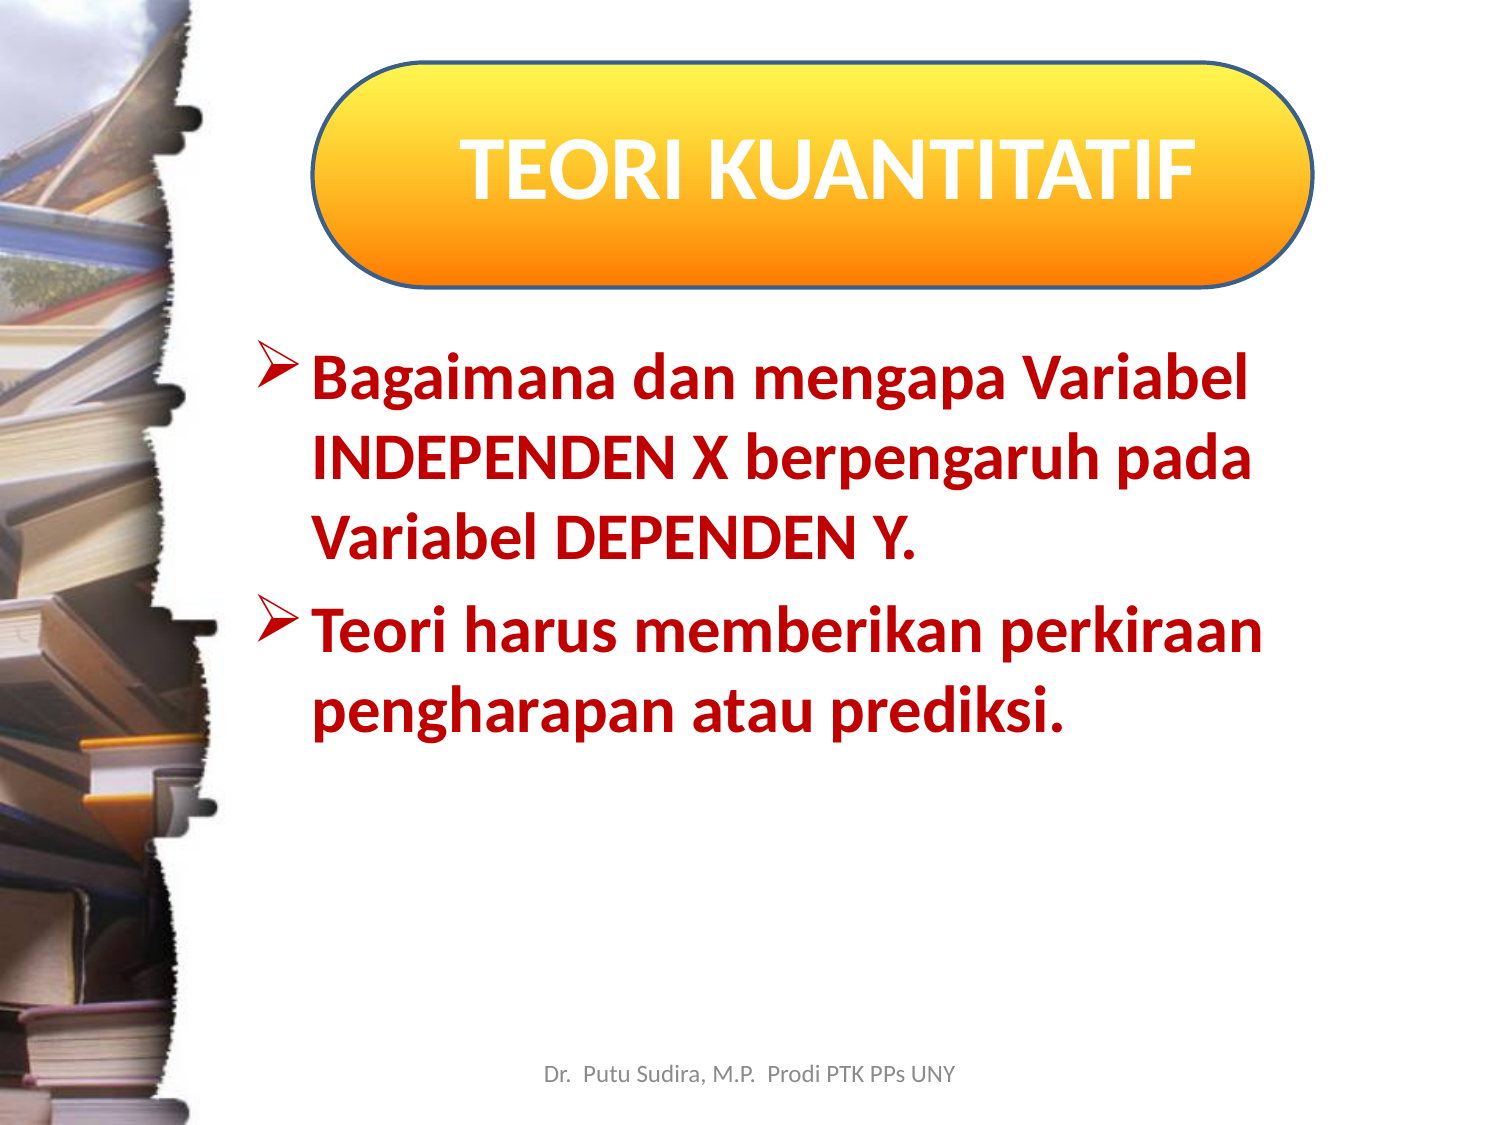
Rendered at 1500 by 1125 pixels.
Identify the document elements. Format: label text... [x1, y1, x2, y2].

text_box [329, 238, 1296, 290]
subtitle Bagaimana dan mengapa Variabel INDEPENDEN X berpengaruh pada Variabel DEPENDEN Y. Teori harus memberikan perkiraan pengharapan atau prediksi. [237, 324, 1413, 1025]
text_box [351, 60, 1274, 87]
title TEORI KUANTITATIF [324, 87, 1313, 238]
picture [0, 0, 1500, 1125]
footer Dr. Putu Sudira, M.P. Prodi PTK PPs UNY [512, 1042, 988, 1103]
text_box [310, 120, 324, 230]
